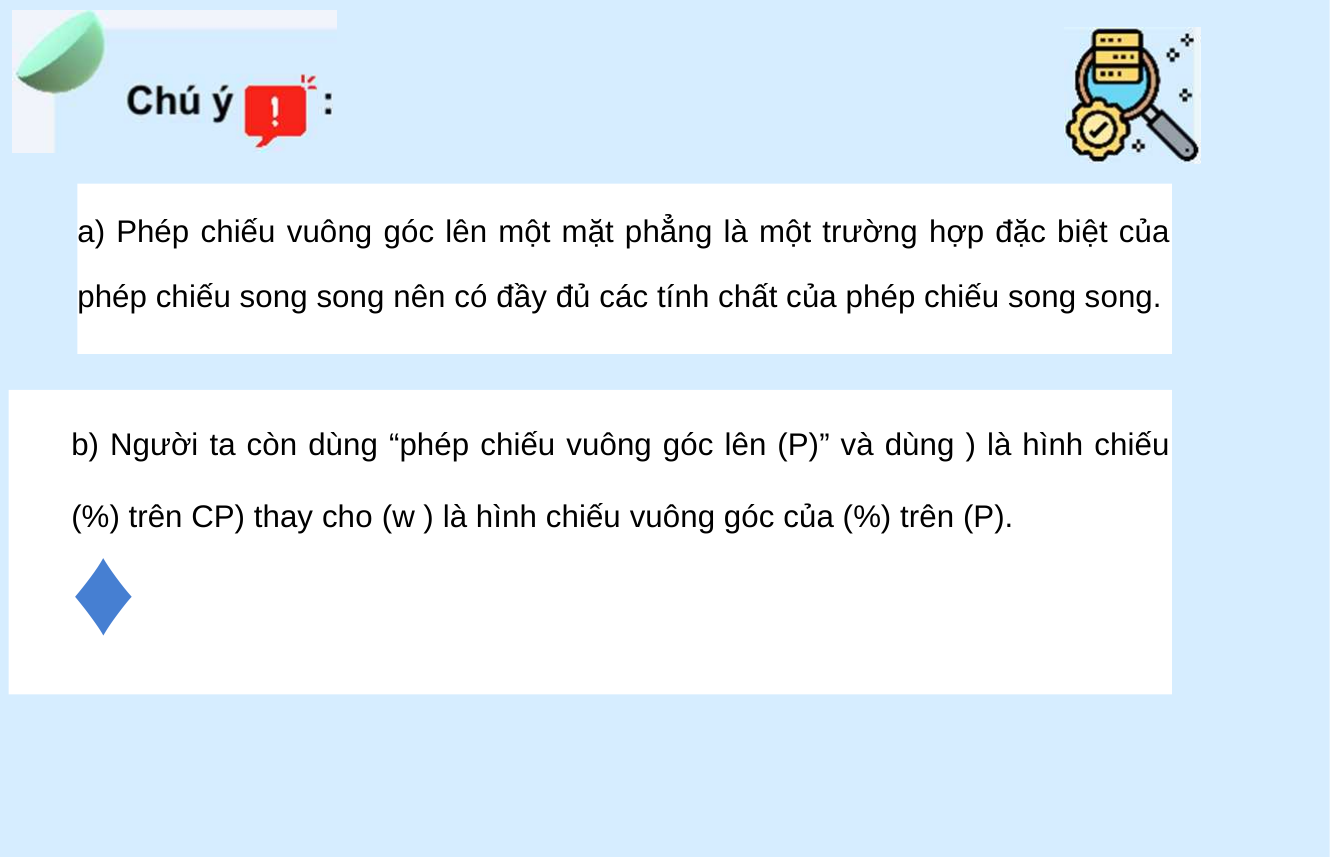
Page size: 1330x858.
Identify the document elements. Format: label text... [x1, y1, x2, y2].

picture [1064, 27, 1201, 164]
picture [12, 9, 337, 153]
text_box b) Người ta còn dùng “phép chiếu vuông góc lên (P)” và dùng ) là hình chiếu (%) trên CP) thay cho (w ) là hình chiếu vuông góc của (%) trên (P). ♦ [8, 389, 1172, 695]
text_box a) Phép chiếu vuông góc lên một mặt phẳng là một trường hợp đặc biệt của phép chiếu song song nên có đầy đủ các tính chất của phép chiếu song song. [77, 183, 1172, 354]
